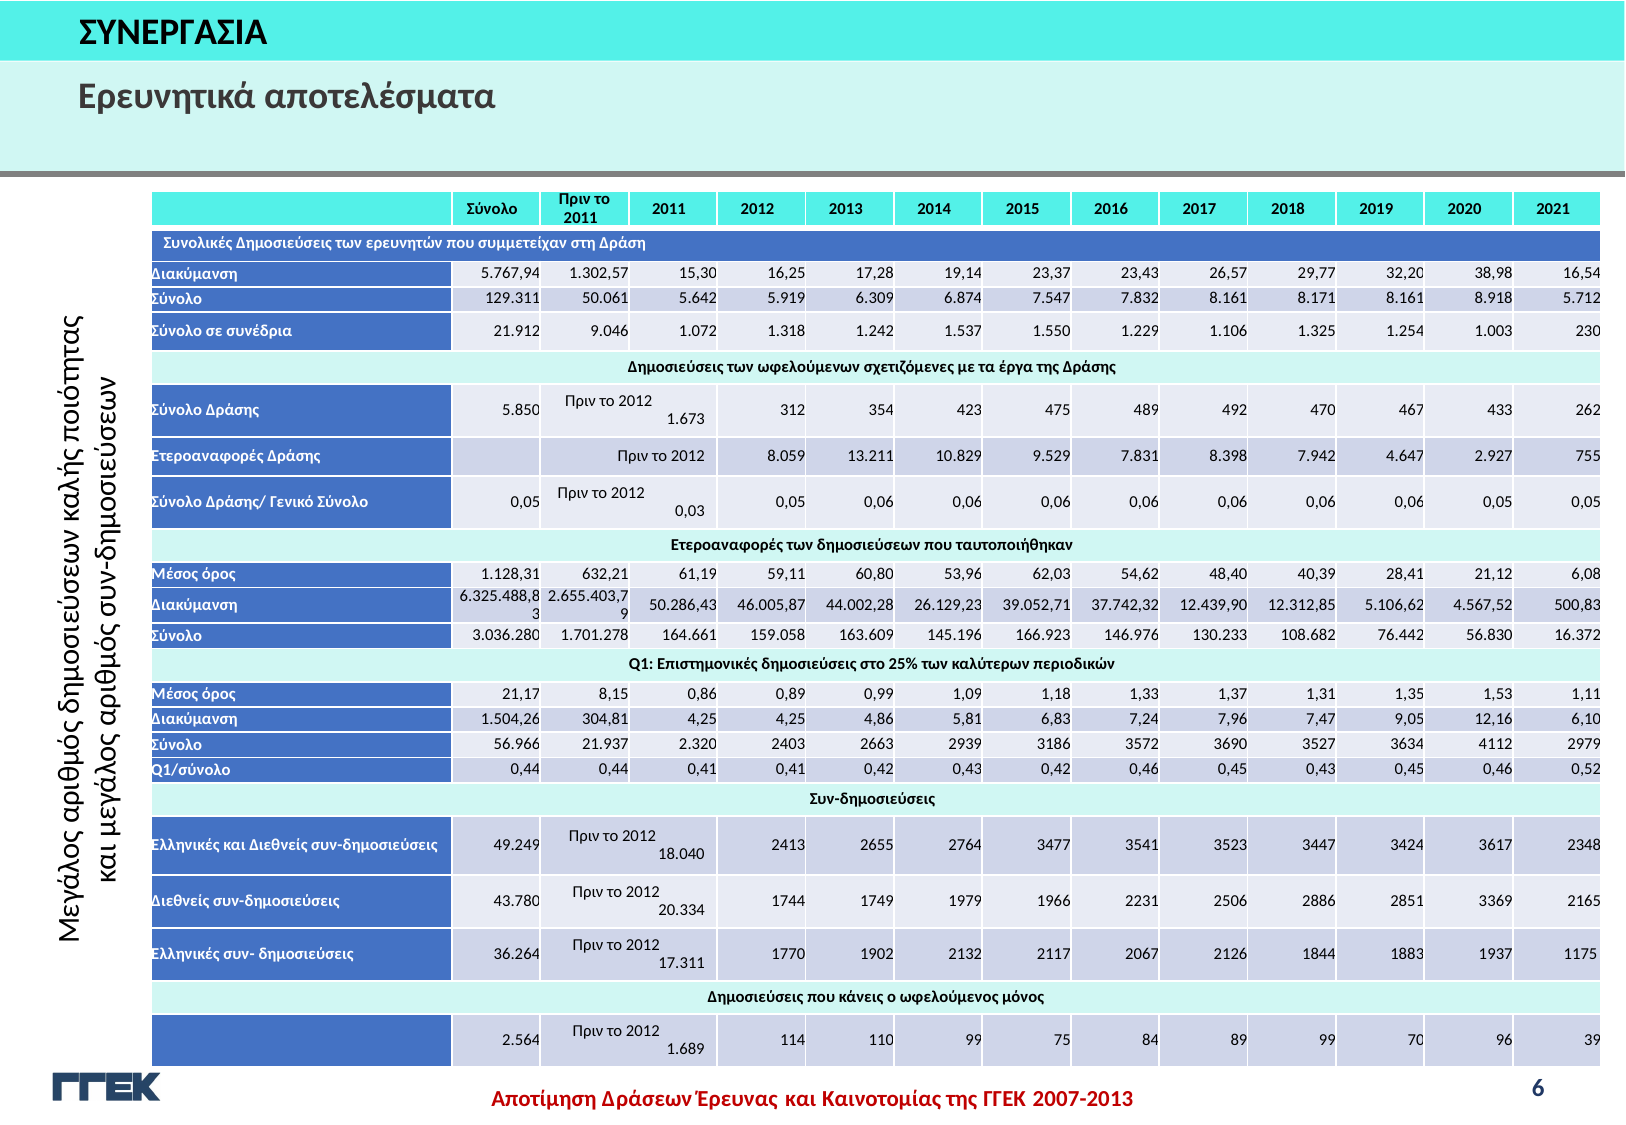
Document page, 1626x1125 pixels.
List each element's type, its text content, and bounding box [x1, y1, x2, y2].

table_cell 28,41 [1337, 563, 1423, 587]
table_cell 75 [983, 1015, 1070, 1066]
table_cell Πριν το 2012 1.689 [541, 1015, 716, 1066]
table_cell 1.106 [1160, 313, 1247, 350]
table_cell 475 [983, 385, 1070, 436]
table_cell [152, 1015, 451, 1066]
table_cell 6,83 [983, 708, 1070, 731]
table_cell 108.682 [1248, 624, 1335, 648]
table_cell 1744 [718, 876, 805, 927]
table_cell 130.233 [1160, 624, 1247, 648]
table_cell Ελληνικές και Διεθνείς συν-δημοσιεύσεις [152, 817, 451, 874]
table_cell 21.937 [541, 733, 628, 757]
table_cell 166.923 [983, 624, 1070, 648]
table_cell 2413 [718, 817, 805, 874]
table_cell 7,47 [1248, 708, 1335, 731]
table_cell 4.567,52 [1425, 588, 1512, 622]
table_cell 5.712 [1514, 288, 1600, 311]
table_cell 632,21 [541, 563, 628, 587]
table_header Σύνολο [453, 192, 539, 225]
table_cell 46.005,87 [718, 588, 805, 622]
table_cell 6,10 [1514, 708, 1600, 731]
table_cell 54,62 [1072, 563, 1158, 587]
table_cell 56.830 [1425, 624, 1512, 648]
table_cell 21,12 [1425, 563, 1512, 587]
table_cell 56.966 [453, 733, 539, 757]
table_cell Ελληνικές συν- δημοσιεύσεις [152, 929, 451, 980]
table_cell Πριν το 2012 17.311 [541, 929, 716, 980]
table_cell 26,57 [1160, 262, 1247, 286]
table_header 2020 [1425, 192, 1512, 225]
table_cell 7.831 [1072, 438, 1158, 475]
table_cell 16.372 [1514, 624, 1600, 648]
table_cell Δημοσιεύσεις που κάνεις ο ωφελούμενος μόνος [152, 982, 1600, 1013]
table_cell 145.196 [895, 624, 981, 648]
table_cell 61,19 [630, 563, 716, 587]
table_cell 3424 [1337, 817, 1423, 874]
table_cell 12,16 [1425, 708, 1512, 731]
table_header 2021 [1514, 192, 1600, 225]
table_cell Πριν το 2012 1.673 [541, 385, 716, 436]
table_cell 1,33 [1072, 683, 1158, 706]
table_cell 16,25 [718, 262, 805, 286]
table_cell 36.264 [453, 929, 539, 980]
table_cell 1749 [806, 876, 893, 927]
table_cell 5.919 [718, 288, 805, 311]
table_cell 2886 [1248, 876, 1335, 927]
table_cell 9.046 [541, 313, 628, 350]
table_cell 21,17 [453, 683, 539, 706]
table_cell 129.311 [453, 288, 539, 311]
table_cell 8.161 [1160, 288, 1247, 311]
table_cell 114 [718, 1015, 805, 1066]
table_cell 1.550 [983, 313, 1070, 350]
table_cell 0,45 [1337, 758, 1423, 782]
table_cell 59,11 [718, 563, 805, 587]
table_cell 62,03 [983, 563, 1070, 587]
table_cell 7.942 [1248, 438, 1335, 475]
table_cell 354 [806, 385, 893, 436]
table_cell 96 [1425, 1015, 1512, 1066]
table_cell 0,41 [630, 758, 716, 782]
table_cell 39 [1514, 1015, 1600, 1066]
table_cell 1.128,31 [453, 563, 539, 587]
table_cell 7,24 [1072, 708, 1158, 731]
table_cell 99 [895, 1015, 981, 1066]
table_cell 2764 [895, 817, 981, 874]
table_cell 15,30 [630, 262, 716, 286]
table_cell 1844 [1248, 929, 1335, 980]
table_cell 1.242 [806, 313, 893, 350]
table_cell 3634 [1337, 733, 1423, 757]
table_cell 7,96 [1160, 708, 1247, 731]
table_cell 0,42 [983, 758, 1070, 782]
table_cell 9,05 [1337, 708, 1423, 731]
table_cell Πριν το 2012 0,03 [541, 477, 716, 528]
table_cell 0,43 [1248, 758, 1335, 782]
table_cell 470 [1248, 385, 1335, 436]
table_header 2015 [983, 192, 1070, 225]
table_cell 2663 [806, 733, 893, 757]
table_cell 44.002,28 [806, 588, 893, 622]
table_cell Πριν το 2012 18.040 [541, 817, 716, 874]
table_cell 4,86 [806, 708, 893, 731]
table_cell 0,86 [630, 683, 716, 706]
table_cell 0,06 [806, 477, 893, 528]
table_cell 53,96 [895, 563, 981, 587]
table_cell 0,45 [1160, 758, 1247, 782]
table_cell Διεθνείς συν-δημοσιεύσεις [152, 876, 451, 927]
table_cell 163.609 [806, 624, 893, 648]
table_cell 0,41 [718, 758, 805, 782]
table_cell 500,83 [1514, 588, 1600, 622]
table_cell 5.642 [630, 288, 716, 311]
table_cell 3369 [1425, 876, 1512, 927]
table_header 2018 [1248, 192, 1335, 225]
table_cell 0,05 [718, 477, 805, 528]
table_cell 23,43 [1072, 262, 1158, 286]
table_cell 1.325 [1248, 313, 1335, 350]
table_cell Μέσος όρος [152, 563, 451, 587]
table_cell 1.003 [1425, 313, 1512, 350]
table_cell Συν-δημοσιεύσεις [152, 784, 1600, 815]
table_cell 3690 [1160, 733, 1247, 757]
table_cell 5.767,94 [453, 262, 539, 286]
table_cell 6.309 [806, 288, 893, 311]
table_cell 0,46 [1072, 758, 1158, 782]
table_cell Μέσος όρος [152, 683, 451, 706]
table_cell 2117 [983, 929, 1070, 980]
table_cell 0,43 [895, 758, 981, 782]
table_cell 1.229 [1072, 313, 1158, 350]
table_cell 262 [1514, 385, 1600, 436]
table_cell 1770 [718, 929, 805, 980]
table_header 2016 [1072, 192, 1158, 225]
table_cell 1,35 [1337, 683, 1423, 706]
table_cell 423 [895, 385, 981, 436]
table_cell 0,06 [895, 477, 981, 528]
table_cell 0,05 [1425, 477, 1512, 528]
table_cell 50.061 [541, 288, 628, 311]
table_cell 159.058 [718, 624, 805, 648]
table_cell 2165 [1514, 876, 1600, 927]
table_cell Διακύμανση [152, 708, 451, 731]
table_cell 70 [1337, 1015, 1423, 1066]
table_cell 38,98 [1425, 262, 1512, 286]
table_cell 12.312,85 [1248, 588, 1335, 622]
table_cell 489 [1072, 385, 1158, 436]
table_cell 4,25 [630, 708, 716, 731]
table_cell 1.701.278 [541, 624, 628, 648]
table_cell 2067 [1072, 929, 1158, 980]
table_cell 5.106,62 [1337, 588, 1423, 622]
table_cell 6,08 [1514, 563, 1600, 587]
table_cell 10.829 [895, 438, 981, 475]
table_cell 2403 [718, 733, 805, 757]
table_cell 2348 [1514, 817, 1600, 874]
table_cell 76.442 [1337, 624, 1423, 648]
table_cell 2506 [1160, 876, 1247, 927]
table_cell 23,37 [983, 262, 1070, 286]
table_cell Συνολικές Δημοσιεύσεις των ερευνητών που συμμετείχαν στη Δράση [152, 231, 1600, 261]
table_cell 0,46 [1425, 758, 1512, 782]
table_cell 9.529 [983, 438, 1070, 475]
table_cell 2132 [895, 929, 981, 980]
table_cell Ετεροαναφορές των δημοσιεύσεων που ταυτοποιήθηκαν [152, 530, 1600, 561]
table_cell 0,06 [1337, 477, 1423, 528]
table_cell 3572 [1072, 733, 1158, 757]
table_cell 3.036.280 [453, 624, 539, 648]
table_cell 0,89 [718, 683, 805, 706]
table_cell 0,05 [453, 477, 539, 528]
table_cell Ετεροαναφορές Δράσης [152, 438, 451, 475]
table_cell Σύνολο Δράσης [152, 385, 451, 436]
table_cell Σύνολο [152, 288, 451, 311]
table_cell 3523 [1160, 817, 1247, 874]
table_cell 755 [1514, 438, 1600, 475]
table_header Πριν το 2011 [541, 192, 628, 225]
table_cell Σύνολο σε συνέδρια [152, 313, 451, 350]
table_cell 2655 [806, 817, 893, 874]
table_header 2012 [718, 192, 805, 225]
table_cell 0,06 [1072, 477, 1158, 528]
table_cell 164.661 [630, 624, 716, 648]
table_cell 2.564 [453, 1015, 539, 1066]
table_cell 0,52 [1514, 758, 1600, 782]
table_cell 146.976 [1072, 624, 1158, 648]
table_cell 29,77 [1248, 262, 1335, 286]
table_cell 50.286,43 [630, 588, 716, 622]
table_cell 2851 [1337, 876, 1423, 927]
table_cell 7.832 [1072, 288, 1158, 311]
table_cell 8.171 [1248, 288, 1335, 311]
table_cell 8.059 [718, 438, 805, 475]
table_cell 12.439,90 [1160, 588, 1247, 622]
table_header [152, 192, 451, 225]
table_cell 84 [1072, 1015, 1158, 1066]
table_cell 1.504,26 [453, 708, 539, 731]
table_cell 99 [1248, 1015, 1335, 1066]
table_cell Διακύμανση [152, 262, 451, 286]
table_cell Σύνολο [152, 733, 451, 757]
table_cell 60,80 [806, 563, 893, 587]
table_header 2014 [895, 192, 981, 225]
text_box ΣΥΝΕΡΓΑΣΙΑ [64, 0, 283, 60]
table_cell 3447 [1248, 817, 1335, 874]
table_cell 1,09 [895, 683, 981, 706]
table_cell 21.912 [453, 313, 539, 350]
table_cell Σύνολο Δράσης/ Γενικό Σύνολο [152, 477, 451, 528]
table_cell 1.072 [630, 313, 716, 350]
table_cell 0,06 [1248, 477, 1335, 528]
table_cell Q1: Επιστημονικές δημοσιεύσεις στο 25% των καλύτερων περιοδικών [152, 649, 1600, 681]
table_cell 8.161 [1337, 288, 1423, 311]
table_cell 17,28 [806, 262, 893, 286]
table_cell Διακύμανση [152, 588, 451, 622]
table_cell 43.780 [453, 876, 539, 927]
table_cell Πριν το 2012 [541, 438, 716, 475]
table_cell 49.249 [453, 817, 539, 874]
table_cell 2231 [1072, 876, 1158, 927]
table_cell 8.398 [1160, 438, 1247, 475]
table_cell 3186 [983, 733, 1070, 757]
table_cell 3617 [1425, 817, 1512, 874]
table_cell 19,14 [895, 262, 981, 286]
table_cell 37.742,32 [1072, 588, 1158, 622]
table_cell 4112 [1425, 733, 1512, 757]
table_cell 0,06 [1160, 477, 1247, 528]
table_cell 2939 [895, 733, 981, 757]
table_cell 2.655.403,79 [541, 588, 628, 622]
table_cell 1902 [806, 929, 893, 980]
table_header 2017 [1160, 192, 1247, 225]
table_cell 1883 [1337, 929, 1423, 980]
table_cell 5.850 [453, 385, 539, 436]
table_cell Πριν το 2012 20.334 [541, 876, 716, 927]
table_cell 1937 [1425, 929, 1512, 980]
table_cell 2979 [1514, 733, 1600, 757]
table_cell 2.927 [1425, 438, 1512, 475]
table_cell 4.647 [1337, 438, 1423, 475]
table_cell 32,20 [1337, 262, 1423, 286]
text_box Ερευνητικά αποτελέσματα [63, 63, 949, 124]
table_header 2019 [1337, 192, 1423, 225]
table_cell 2.320 [630, 733, 716, 757]
table_cell 3541 [1072, 817, 1158, 874]
table_cell 2126 [1160, 929, 1247, 980]
table_header 2011 [630, 192, 716, 225]
table_cell 1979 [895, 876, 981, 927]
table_cell 1966 [983, 876, 1070, 927]
table_cell 1,18 [983, 683, 1070, 706]
table_cell 492 [1160, 385, 1247, 436]
table_cell 3527 [1248, 733, 1335, 757]
table_cell 8,15 [541, 683, 628, 706]
table_cell [453, 438, 539, 475]
table_cell 4,25 [718, 708, 805, 731]
table_cell 1.302,57 [541, 262, 628, 286]
table_cell 0,44 [541, 758, 628, 782]
table_cell 1,31 [1248, 683, 1335, 706]
table_cell 467 [1337, 385, 1423, 436]
table_cell 1175 [1514, 929, 1600, 980]
table_cell 0,06 [983, 477, 1070, 528]
table_cell 8.918 [1425, 288, 1512, 311]
table_cell 16,54 [1514, 262, 1600, 286]
table_cell 230 [1514, 313, 1600, 350]
table_cell 89 [1160, 1015, 1247, 1066]
table_cell 1.537 [895, 313, 981, 350]
table_cell 7.547 [983, 288, 1070, 311]
table_cell 39.052,71 [983, 588, 1070, 622]
table_cell 0,42 [806, 758, 893, 782]
table_cell 312 [718, 385, 805, 436]
table_cell 433 [1425, 385, 1512, 436]
table_cell 1.318 [718, 313, 805, 350]
table_cell Q1/σύνολο [152, 758, 451, 782]
table_cell 13.211 [806, 438, 893, 475]
table_cell Σύνολο [152, 624, 451, 648]
table_header 2013 [806, 192, 893, 225]
table_cell 26.129,23 [895, 588, 981, 622]
table_cell 6.874 [895, 288, 981, 311]
table_cell 40,39 [1248, 563, 1335, 587]
table_cell 48,40 [1160, 563, 1247, 587]
table_cell 110 [806, 1015, 893, 1066]
table_cell 6.325.488,83 [453, 588, 539, 622]
table_cell 0,44 [453, 758, 539, 782]
table_cell Δημοσιεύσεις των ωφελούμενων σχετιζόμενες με τα έργα της Δράσης [152, 352, 1600, 383]
picture [52, 1072, 161, 1101]
table_cell 5,81 [895, 708, 981, 731]
table_cell 1.254 [1337, 313, 1423, 350]
table_cell 304,81 [541, 708, 628, 731]
table_cell 1,11 [1514, 683, 1600, 706]
table_cell 0,99 [806, 683, 893, 706]
text_box Μεγάλος αριθμός δημοσιεύσεων καλής ποιότητας και μεγάλος αριθμός συν-δημοσιεύσεων [40, 298, 129, 962]
table_cell 1,53 [1425, 683, 1512, 706]
table_cell 0,05 [1514, 477, 1600, 528]
table_cell 1,37 [1160, 683, 1247, 706]
table_cell 3477 [983, 817, 1070, 874]
